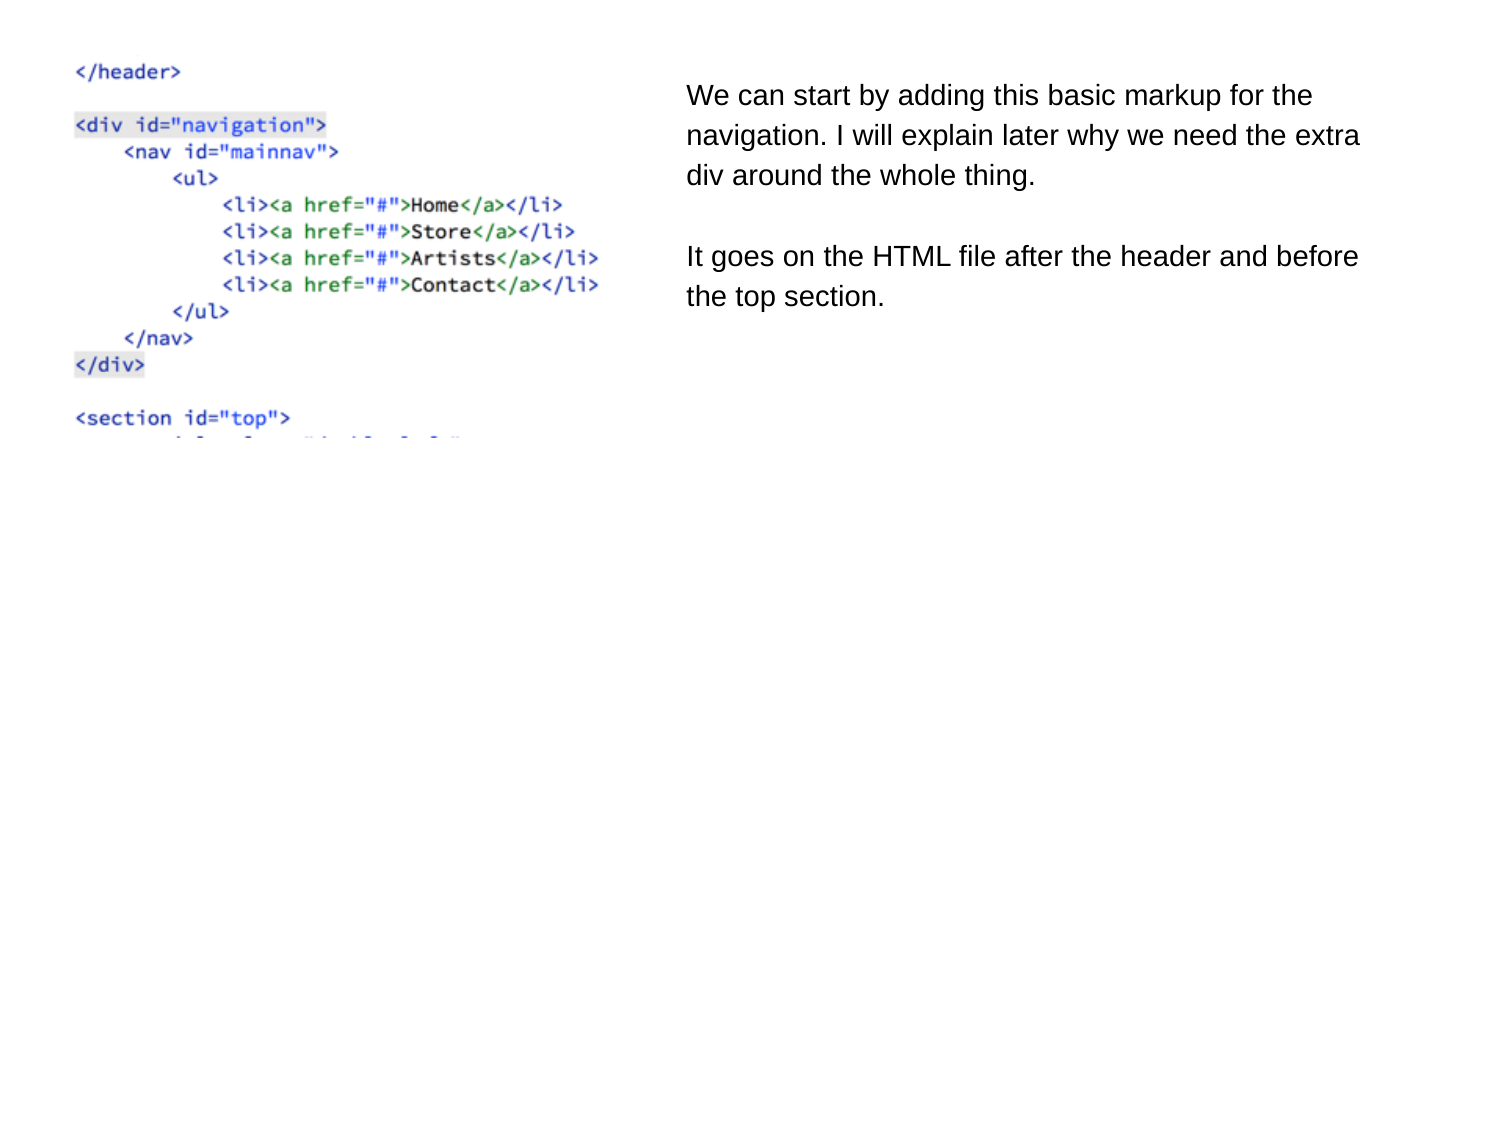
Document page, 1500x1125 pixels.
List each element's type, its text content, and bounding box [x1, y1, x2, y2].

picture [46, 55, 621, 438]
text_box We can start by adding this basic markup for the navigation. I will explain later why we need the extra div around the whole thing. It goes on the HTML file after the header and before the top section. [671, 56, 1405, 328]
